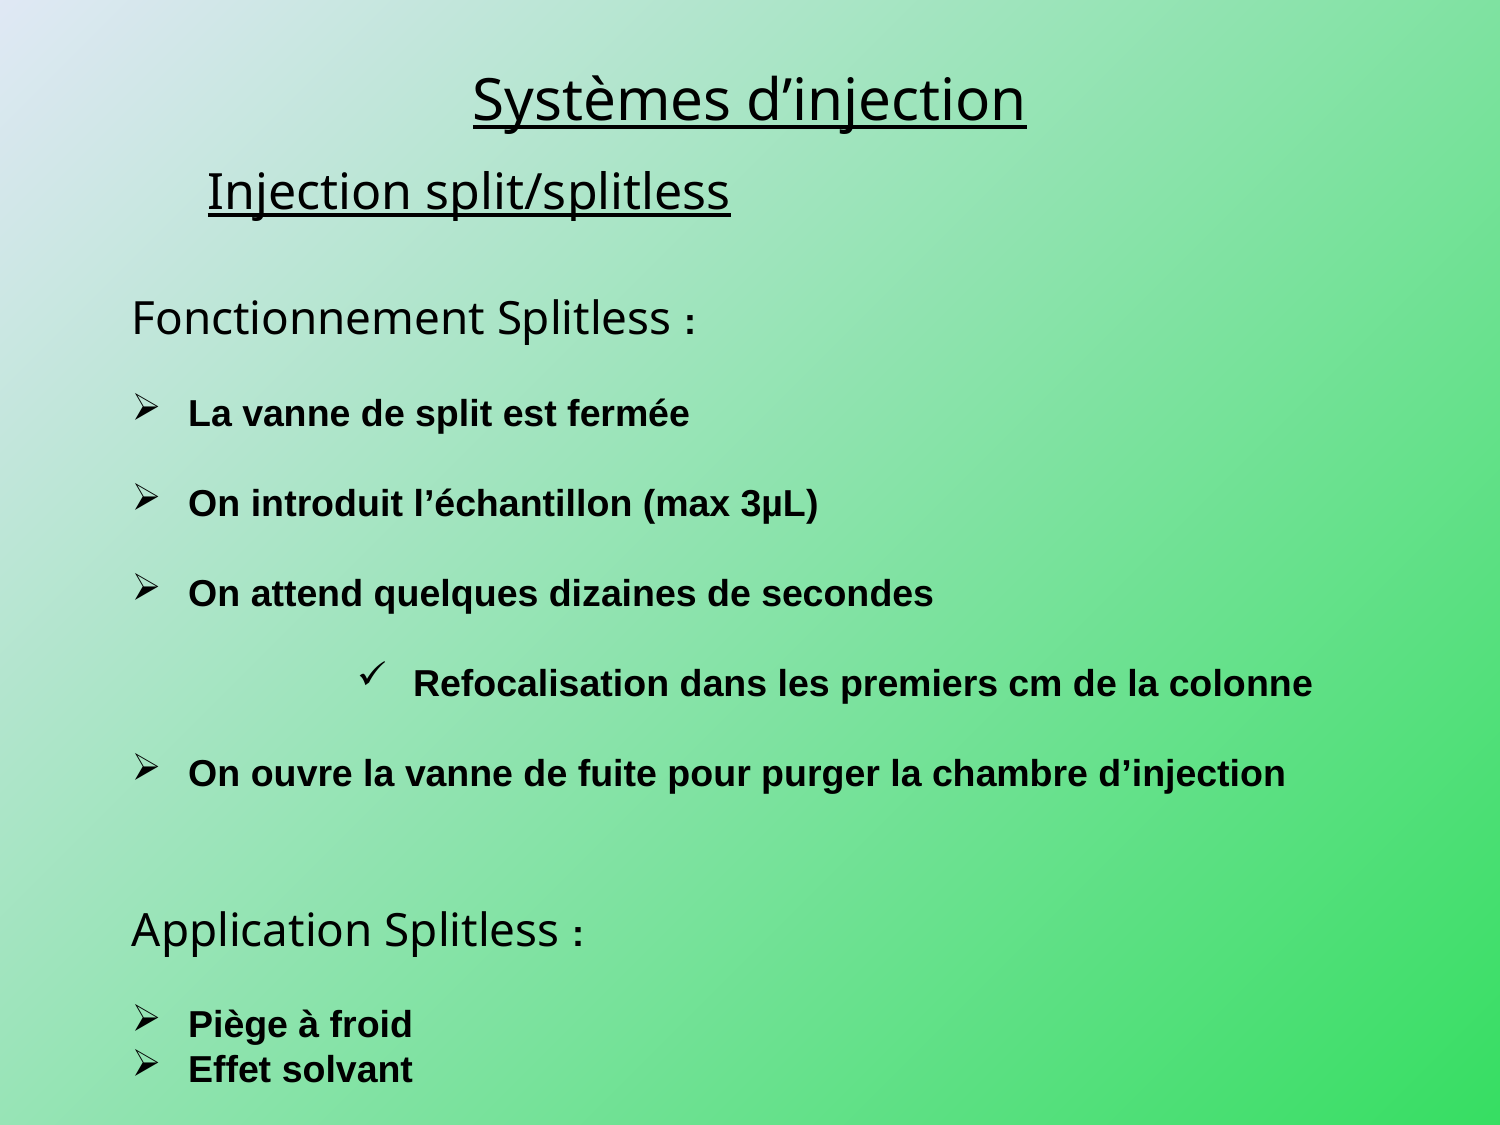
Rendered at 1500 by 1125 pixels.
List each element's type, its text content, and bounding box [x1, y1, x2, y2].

text_box Application Splitless : Piège à froid Effet solvant [117, 892, 1395, 1098]
text_box Systèmes d’injection [458, 54, 1042, 140]
text_box Fonctionnement Splitless : La vanne de split est fermée On introduit l’échantillon (max 3µL) On attend quelques dizaines de secondes Refocalisation dans les premiers cm de la colonne On ouvre la vanne de fuite pour purger la chambre d’injection [117, 281, 1395, 801]
text_box Injection split/splitless [192, 152, 747, 228]
